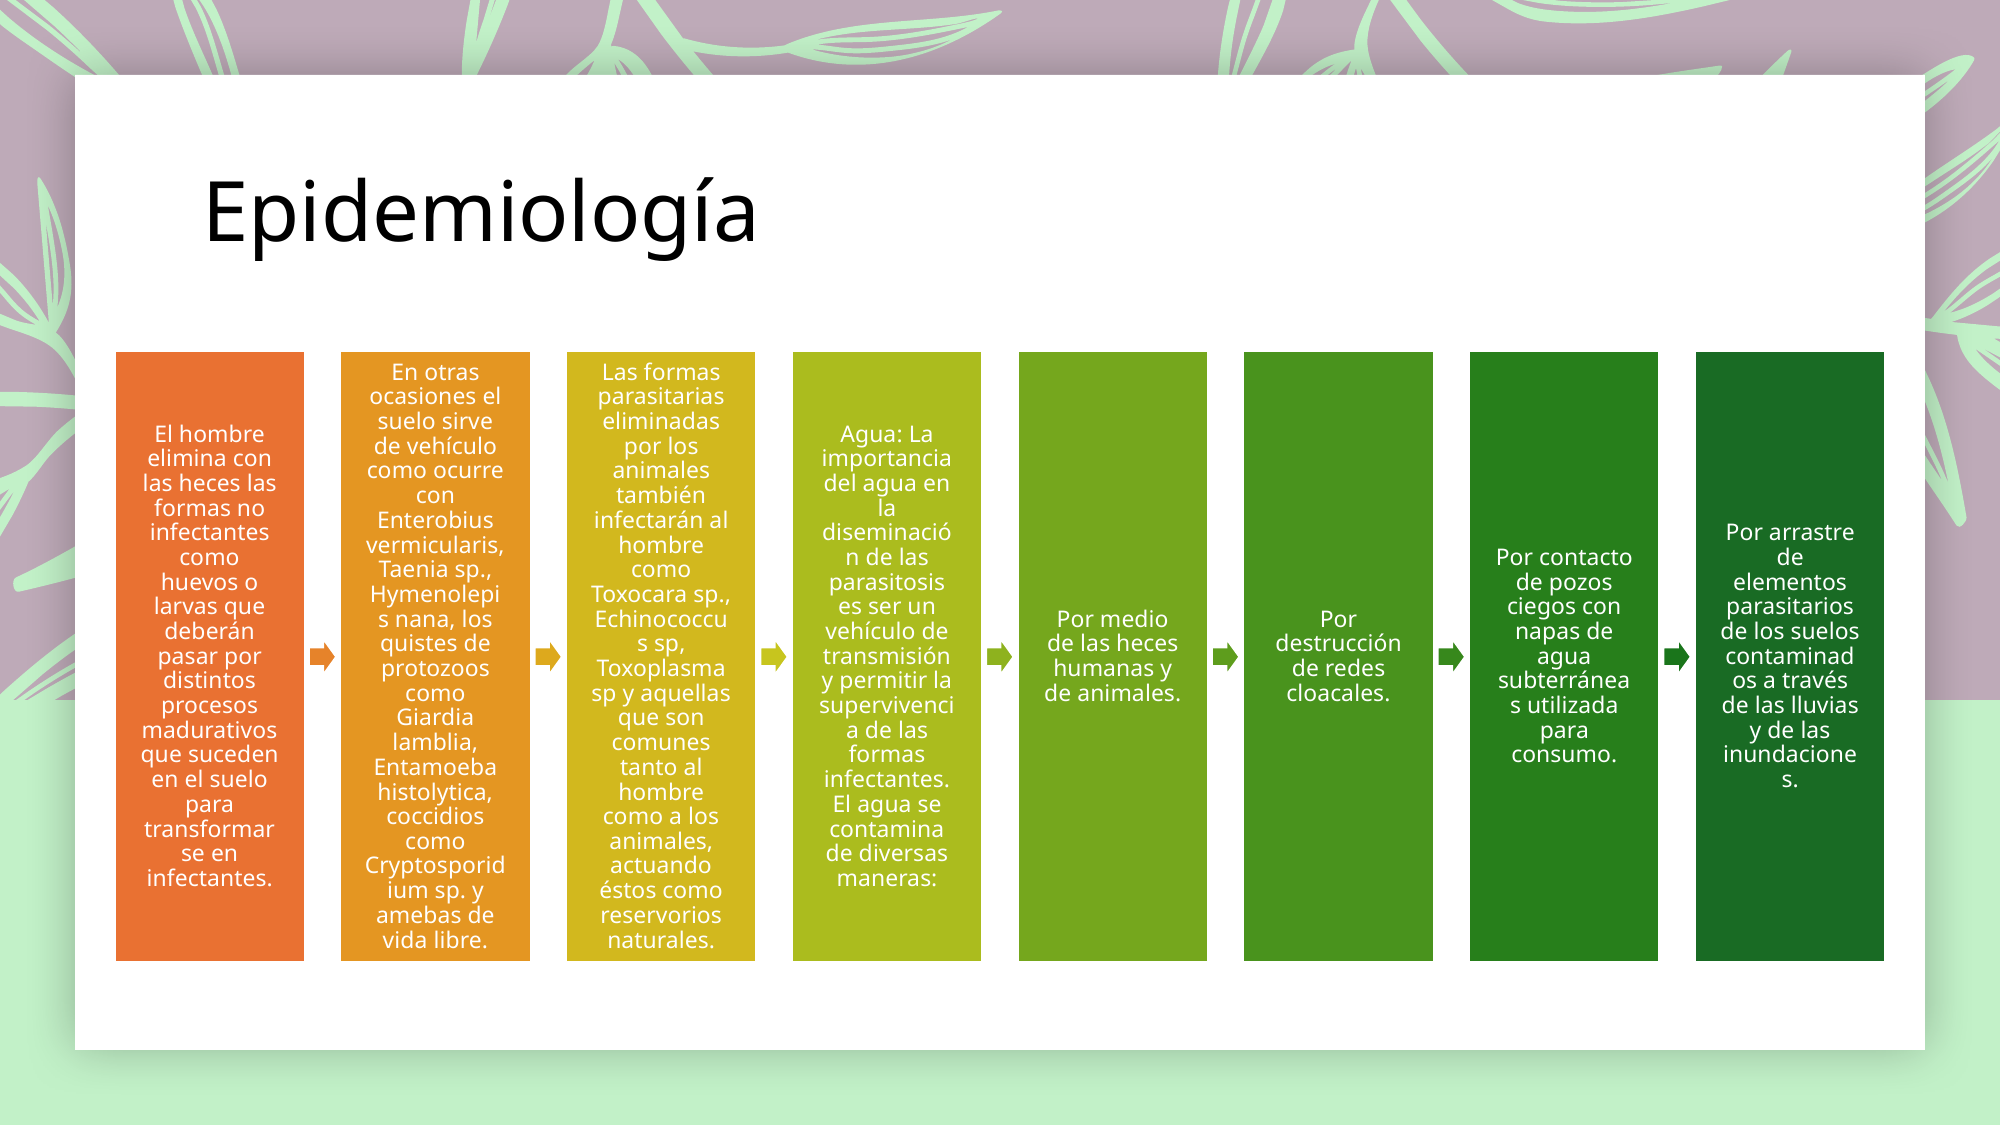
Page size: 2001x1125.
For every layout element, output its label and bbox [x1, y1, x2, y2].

text_box [73, 701, 1927, 1051]
text_box [0, 701, 2000, 1125]
list [111, 350, 1888, 964]
text_box [0, 0, 2000, 701]
